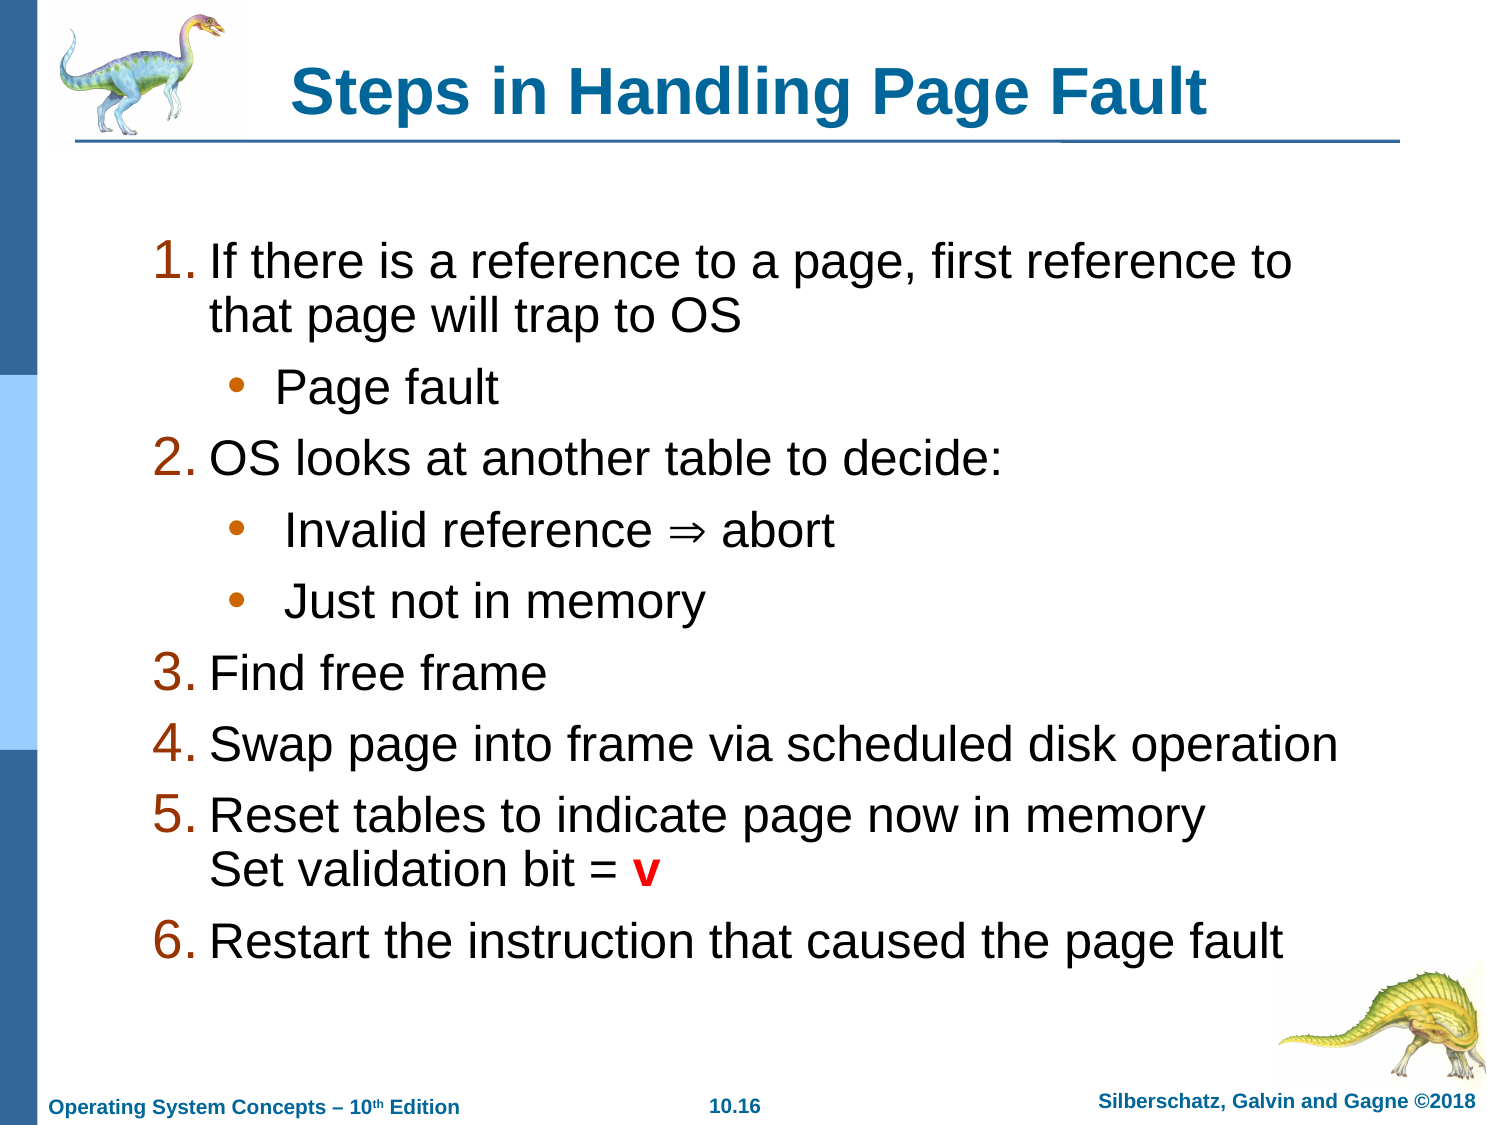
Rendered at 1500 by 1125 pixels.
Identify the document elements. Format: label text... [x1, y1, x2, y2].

picture [46, 0, 243, 149]
title Steps in Handling Page Fault [75, 40, 1425, 136]
list If there is a reference to a page, first reference to that page will trap to OS Page fault OS looks at another table to decide: Invalid reference  abort Just not in memory Find free frame Swap page into frame via scheduled disk operation Reset tables to indicate page now in memory Set validation bit = v Restart the instruction that caused the page fault [137, 228, 1403, 886]
picture [1275, 959, 1486, 1090]
